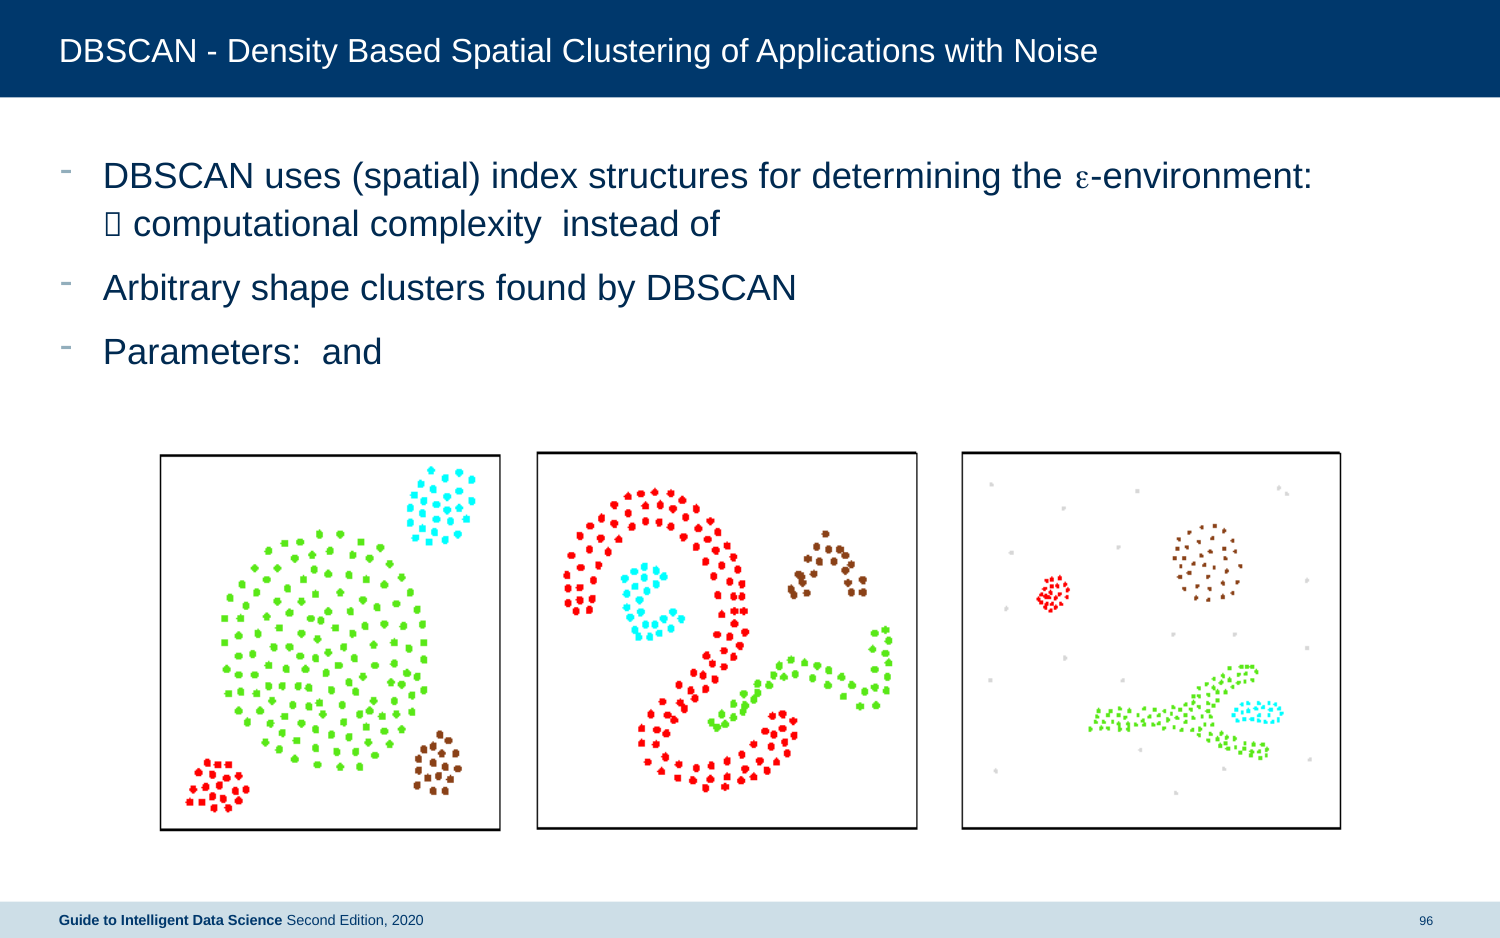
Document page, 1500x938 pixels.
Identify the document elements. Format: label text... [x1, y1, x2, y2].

picture [152, 445, 1348, 834]
title DBSCAN - Density Based Spatial Clustering of Applications with Noise [58, 28, 1442, 70]
slide_number 96 [1411, 900, 1442, 938]
